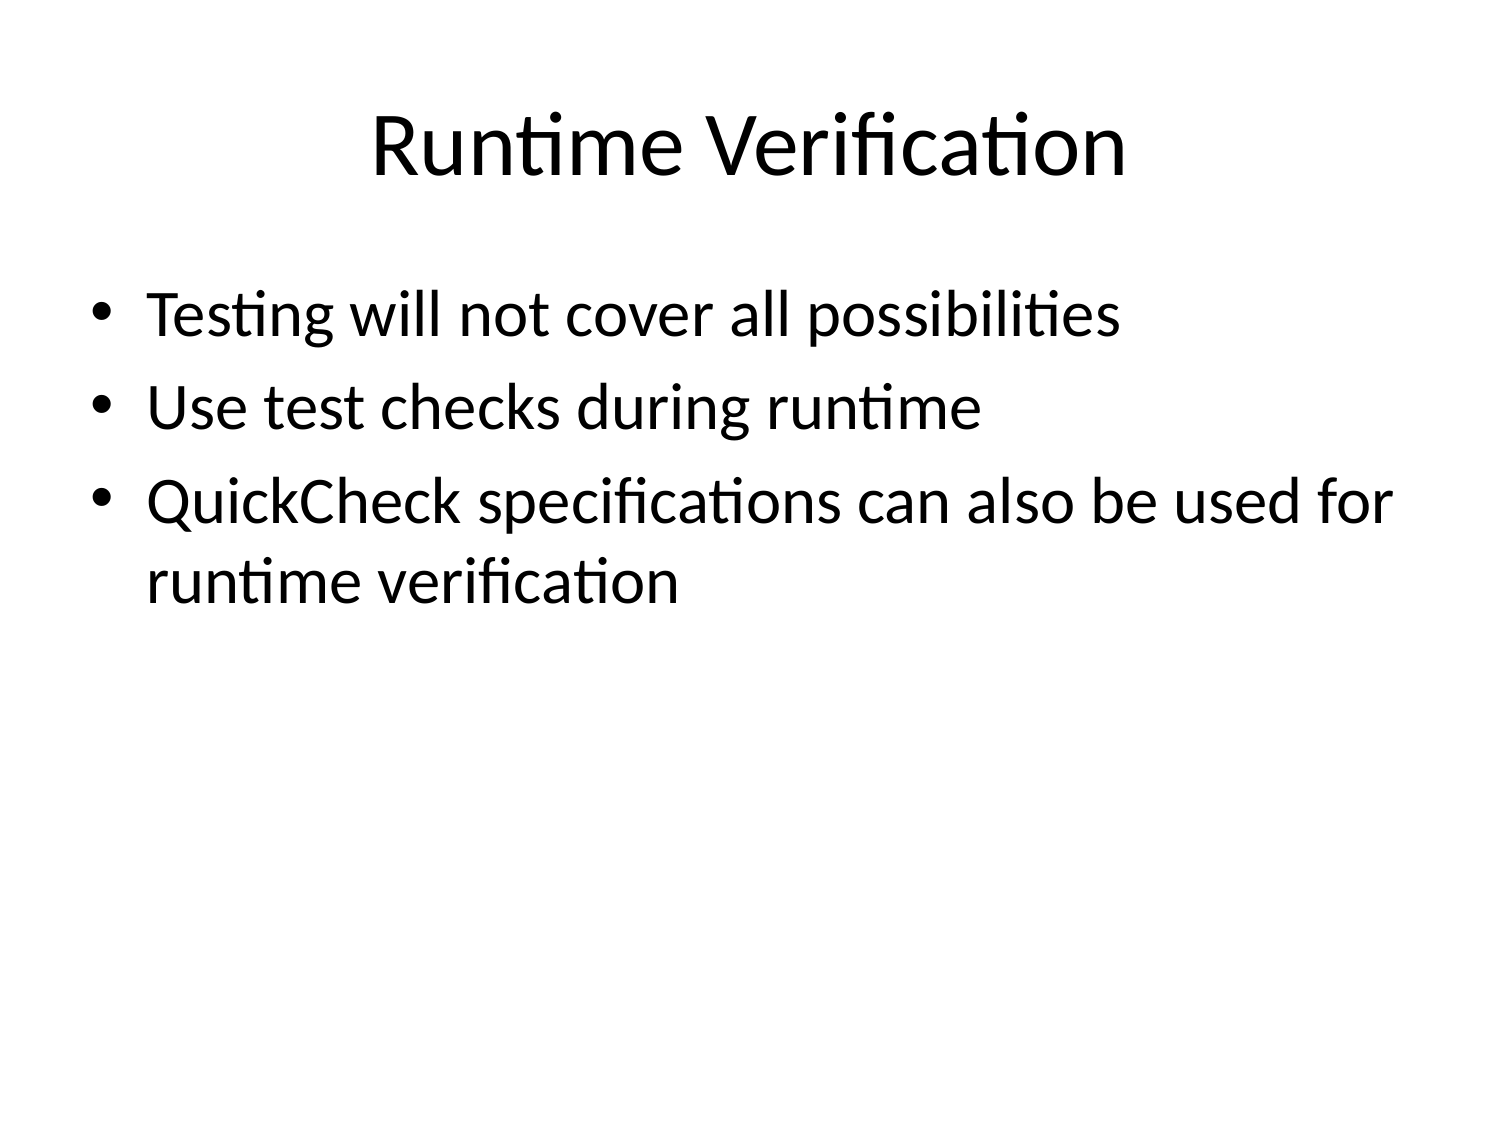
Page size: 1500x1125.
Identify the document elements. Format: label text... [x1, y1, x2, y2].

list Testing will not cover all possibilities Use test checks during runtime QuickCheck specifications can also be used for runtime verification [75, 262, 1425, 1005]
title Runtime Verification [75, 45, 1425, 233]
